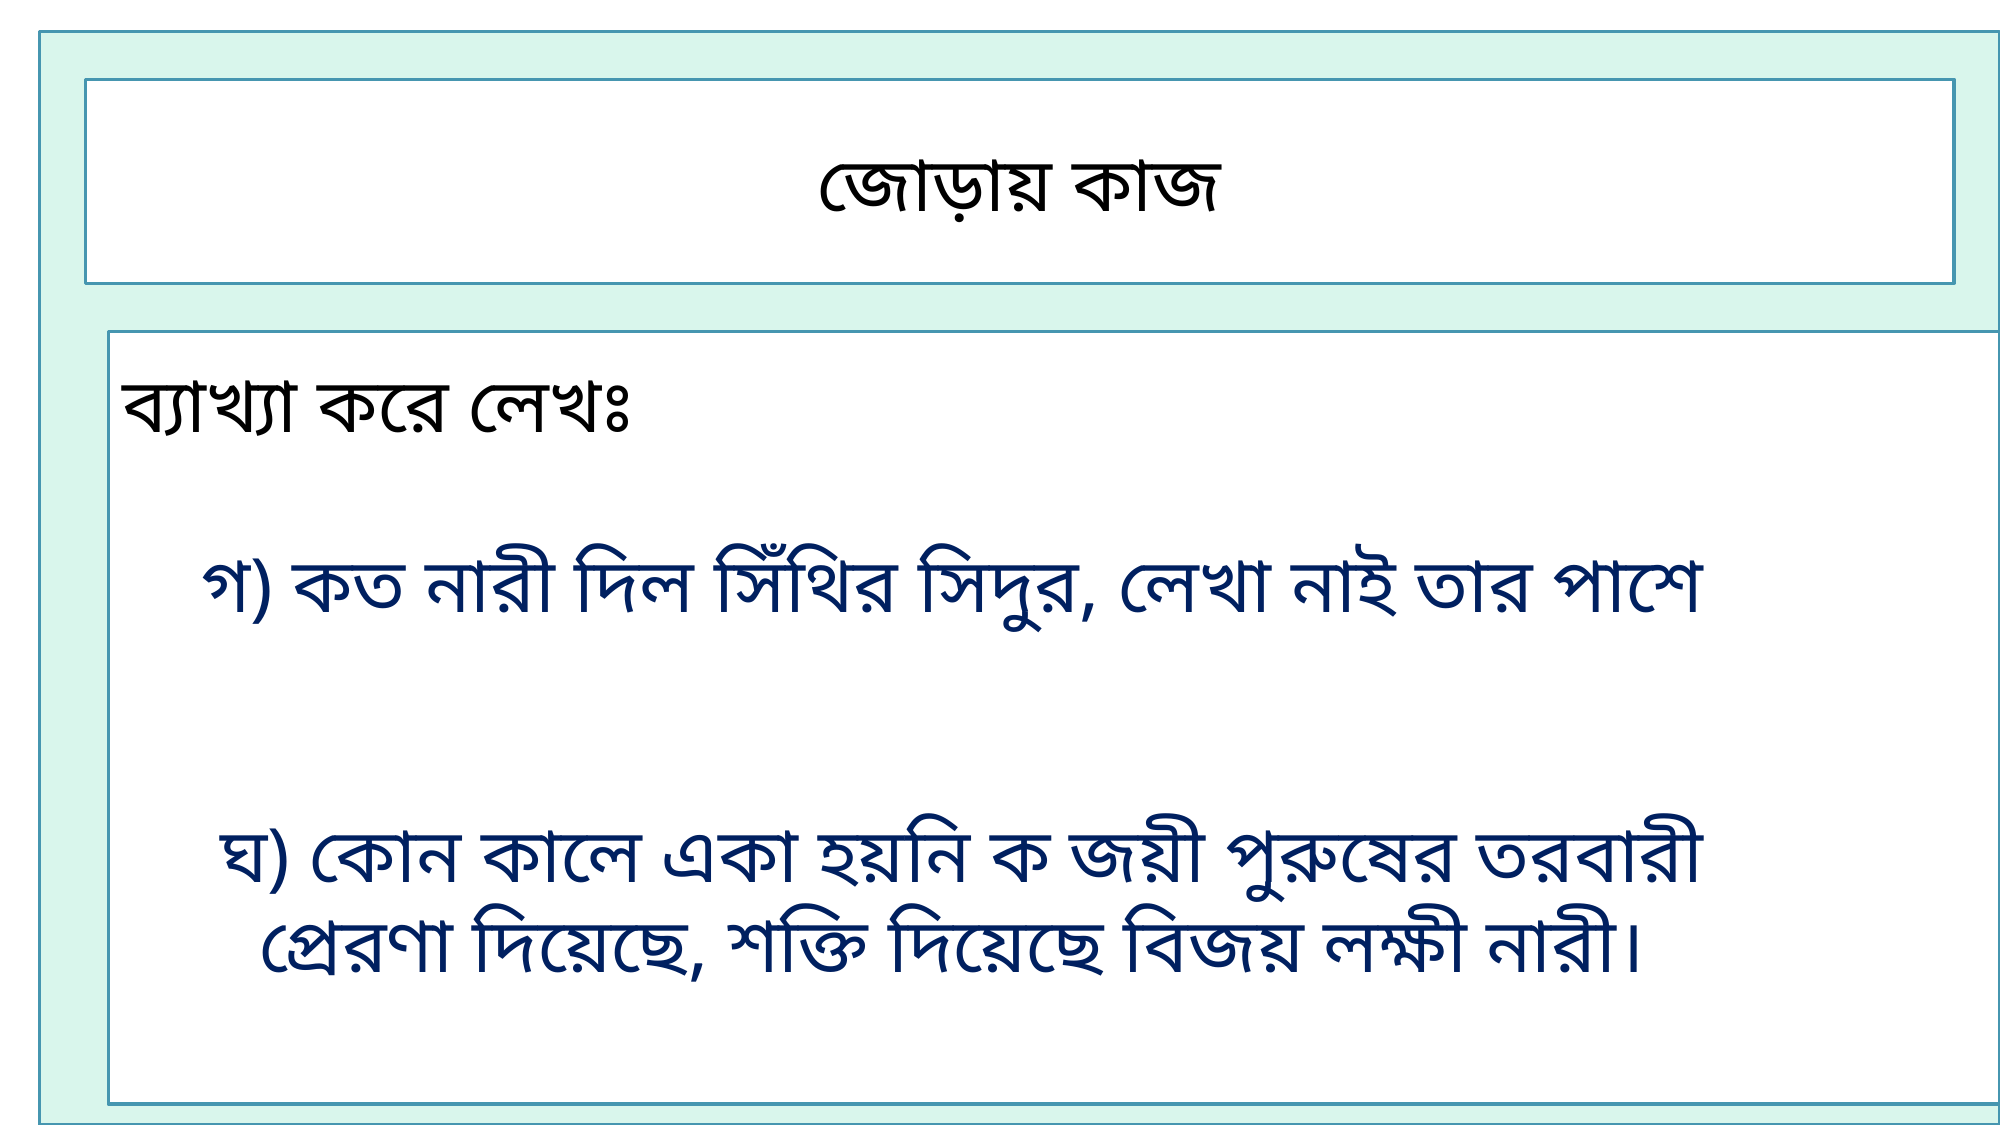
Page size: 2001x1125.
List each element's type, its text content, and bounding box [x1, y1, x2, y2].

text_box [38, 30, 2000, 1125]
text_box ব্যাখ্যা করে লেখঃ গ) কত নারী দিল সিঁথির সিদুর, লেখা নাই তার পাশে ঘ) কোন কালে একা হয়নি ক জয়ী পুরুষের তরবারী প্রেরণা দিয়েছে, শক্তি দিয়েছে বিজয় লক্ষী নারী। [107, 330, 2000, 1106]
text_box জোড়ায় কাজ [84, 78, 1956, 285]
